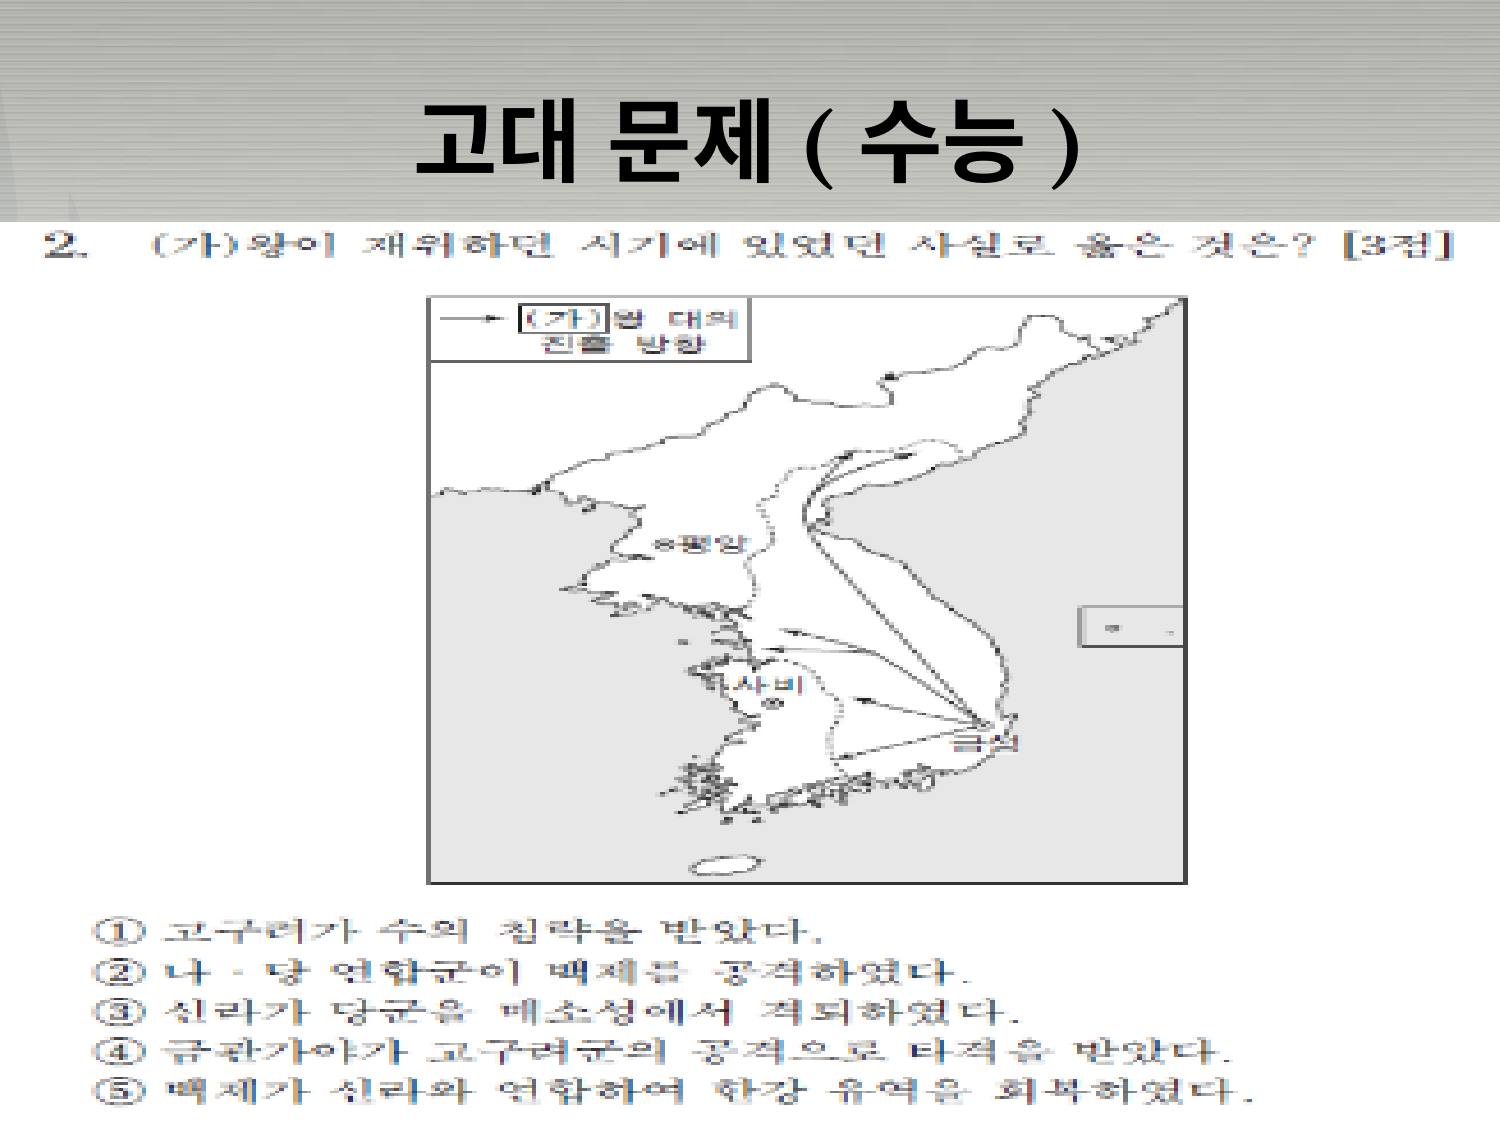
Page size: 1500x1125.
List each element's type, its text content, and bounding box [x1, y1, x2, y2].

title 고대 문제(수능) [75, 45, 1425, 211]
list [0, 222, 1500, 1125]
